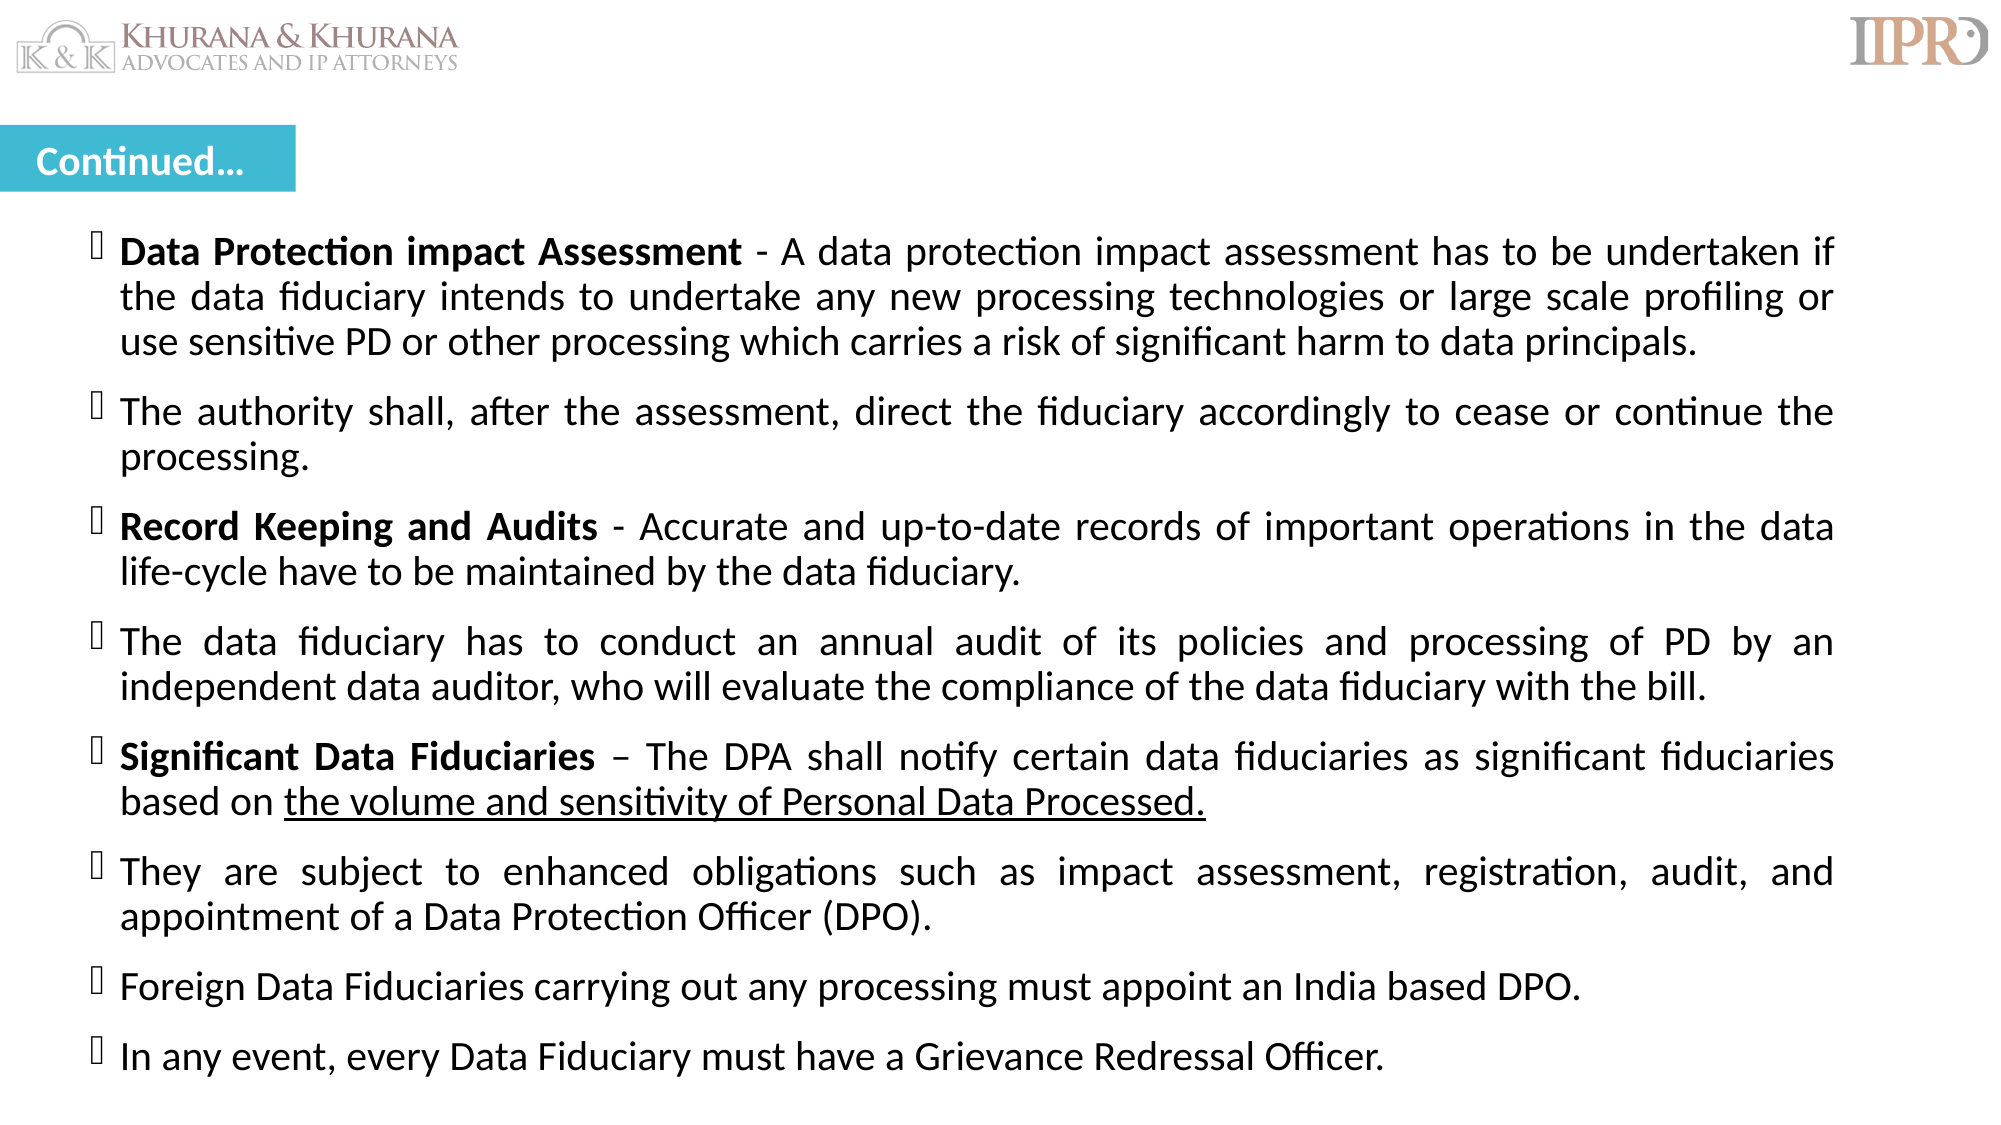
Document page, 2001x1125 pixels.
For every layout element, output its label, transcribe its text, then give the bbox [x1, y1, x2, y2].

text_box [0, 124, 296, 192]
picture [15, 16, 463, 77]
text_box [1850, 17, 1989, 65]
text_box Continued… [21, 126, 316, 191]
text_box Data Protection impact Assessment - A data protection impact assessment has to be undertaken if the data fiduciary intends to undertake any new processing technologies or large scale profiling or use sensitive PD or other processing which carries a risk of significant harm to data principals. The authority shall, after the assessment, direct the fiduciary accordingly to cease or continue the processing. Record Keeping and Audits - Accurate and up-to-date records of important operations in the data life-cycle have to be maintained by the data fiduciary. The data fiduciary has to conduct an annual audit of its policies and processing of PD by an independent data auditor, who will evaluate the compliance of the data fiduciary with the bill. Significant Data Fiduciaries – The DPA shall notify certain data fiduciaries as significant fiduciaries based on the volume and sensitivity of Personal Data Processed. They are subject to enhanced obligations such as impact assessment, registration, audit, and appointment of a Data Protection Officer (DPO). Foreign Data Fiduciaries carrying out any processing must appoint an India based DPO. In any event, every Data Fiduciary must have a Grievance Redressal Officer. [75, 222, 1851, 1125]
